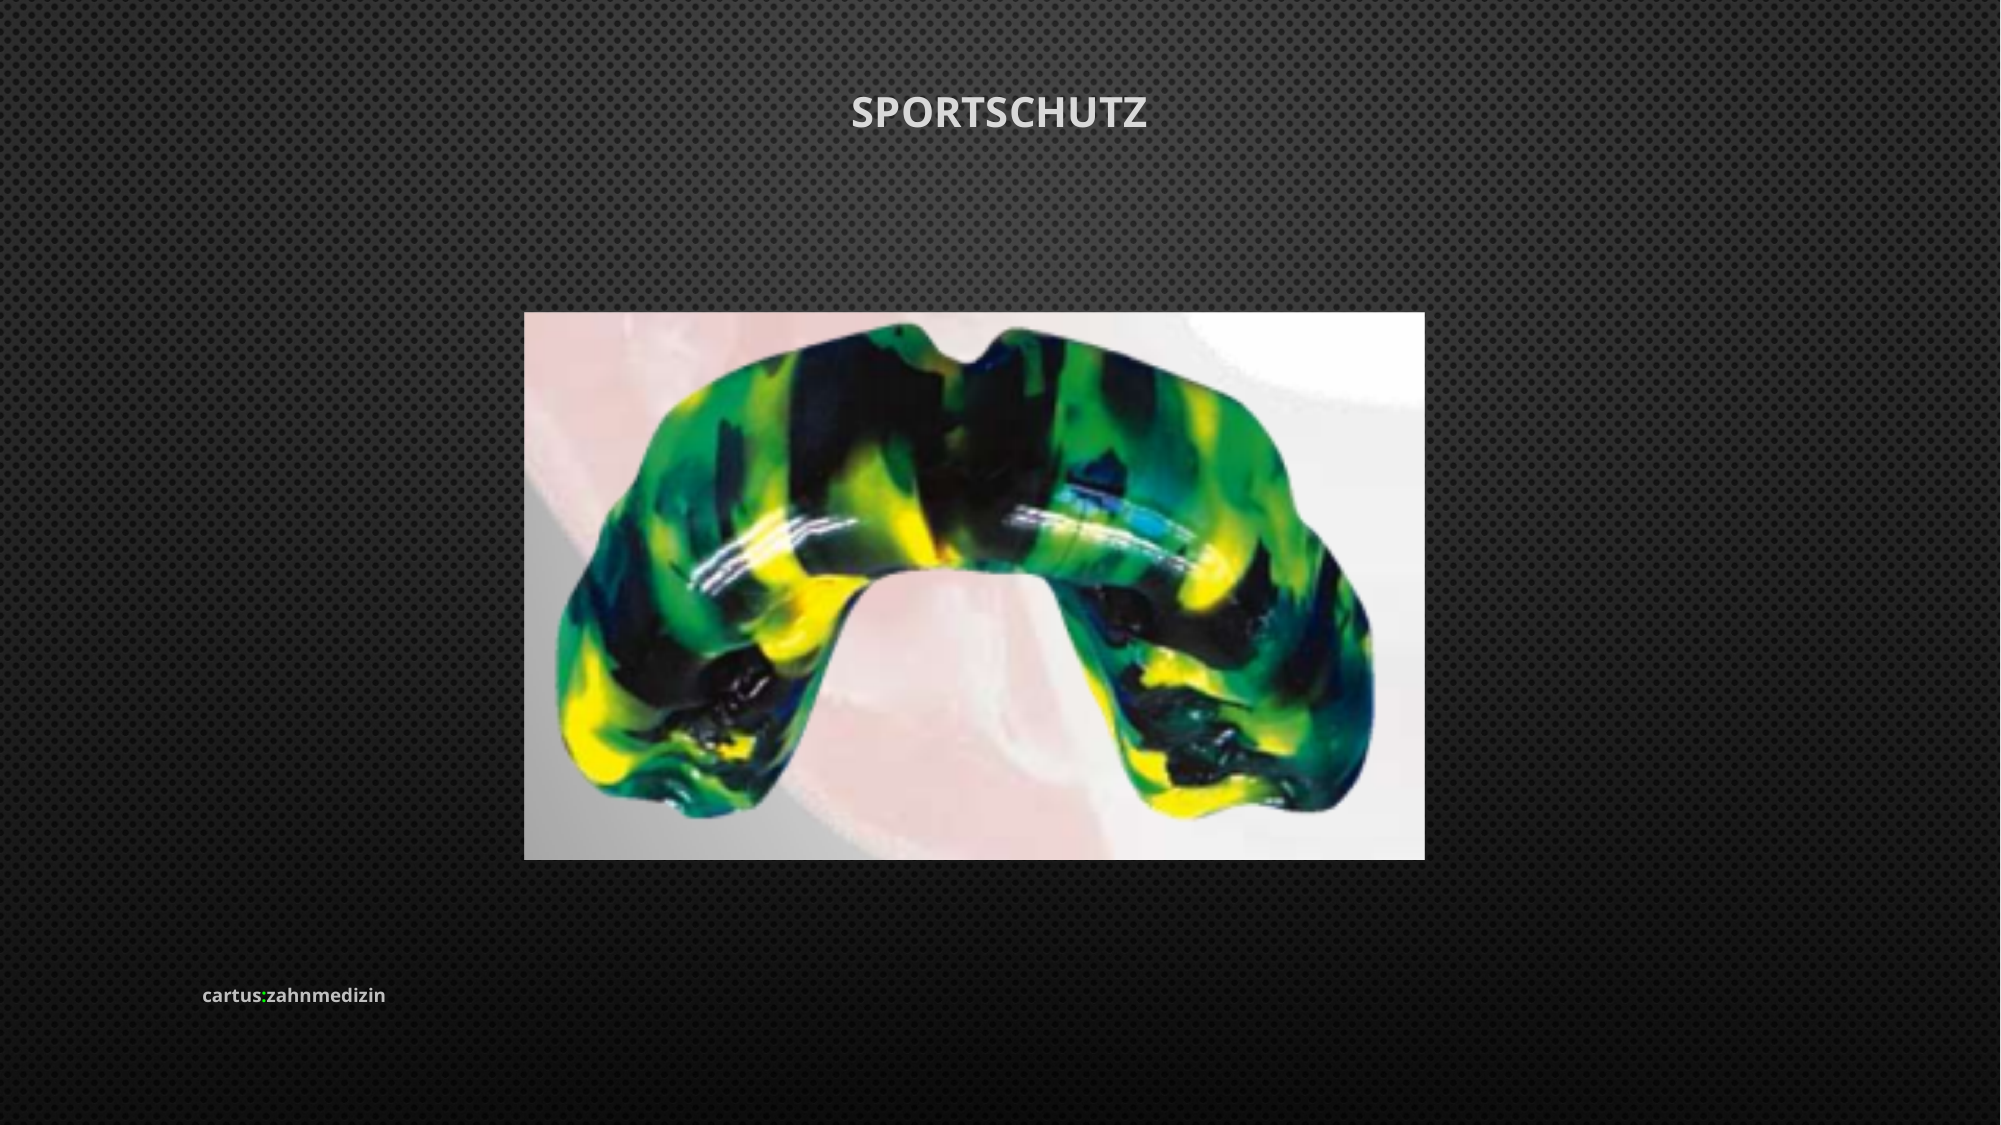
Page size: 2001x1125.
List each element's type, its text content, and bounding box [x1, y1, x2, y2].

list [523, 311, 1425, 860]
footer cartus:zahnmedizin [187, 965, 1425, 1025]
title Sportschutz [187, 73, 1813, 148]
